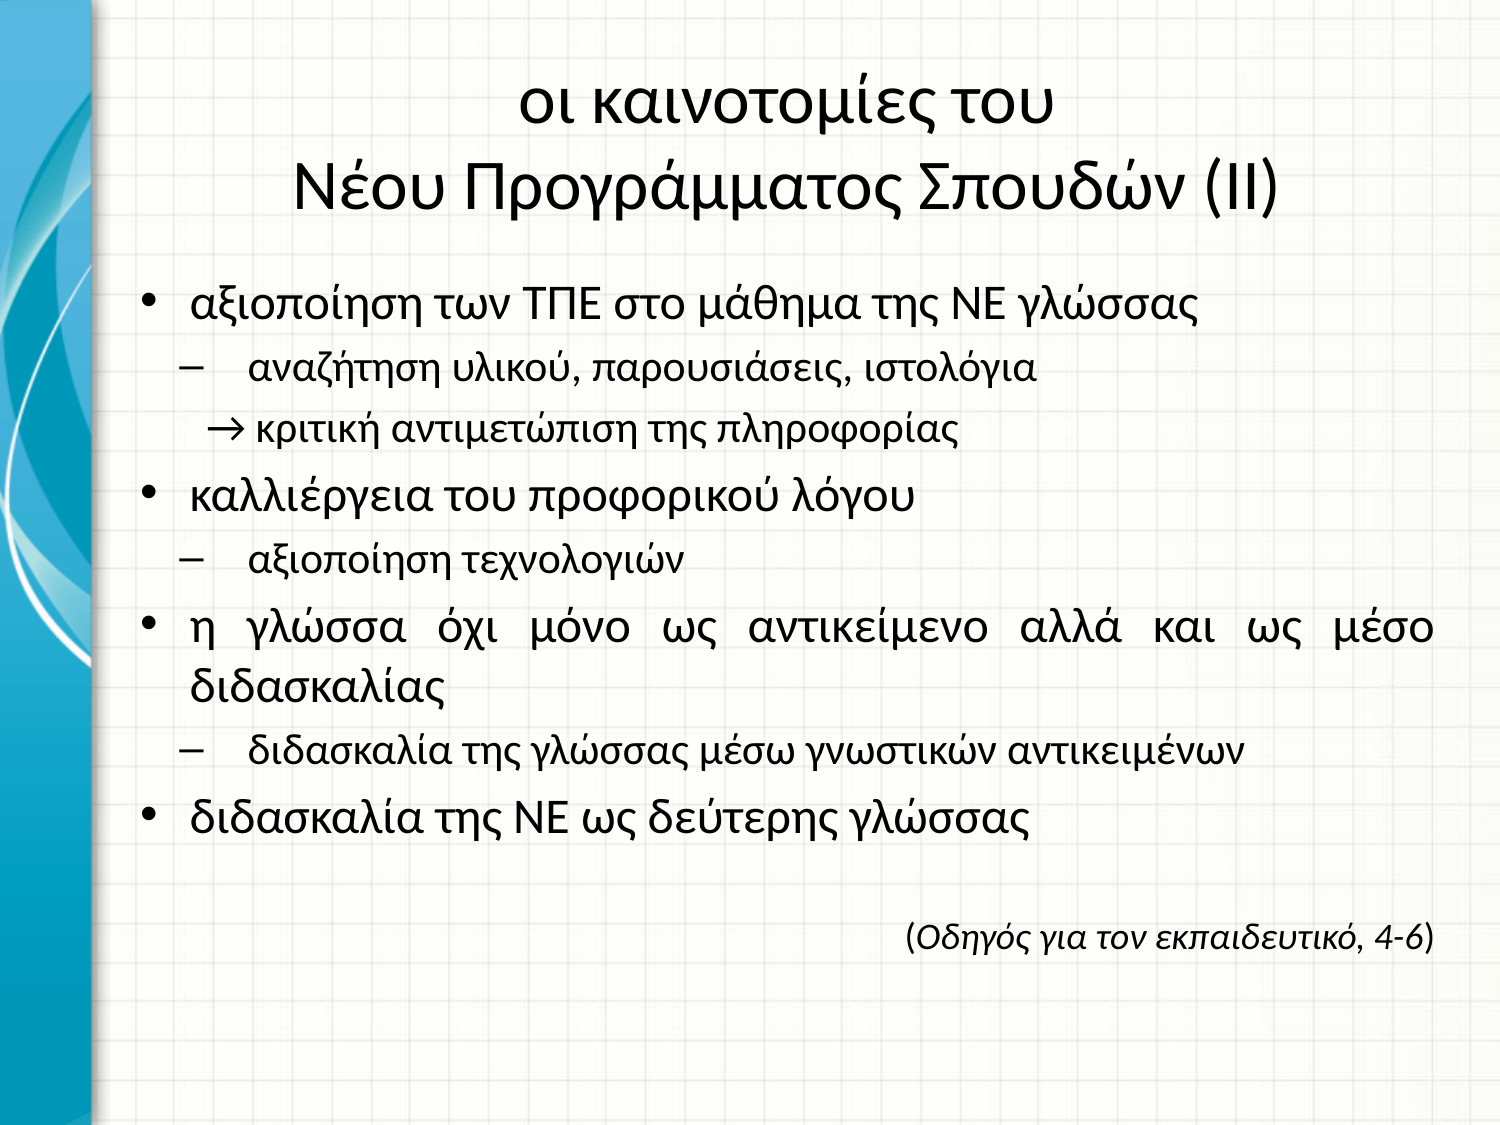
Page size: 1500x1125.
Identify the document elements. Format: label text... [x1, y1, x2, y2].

title οι καινοτομίες του Νέου Προγράμματος Σπουδών (ΙΙ) [125, 44, 1450, 232]
list αξιοποίηση των ΤΠΕ στο μάθημα της ΝΕ γλώσσας αναζήτηση υλικού, παρουσιάσεις, ιστολόγια → κριτική αντιμετώπιση της πληροφορίας καλλιέργεια του προφορικού λόγου αξιοποίηση τεχνολογιών η γλώσσα όχι μόνο ως αντικείμενο αλλά και ως μέσο διδασκαλίας διδασκαλία της γλώσσας μέσω γνωστικών αντικειμένων διδασκαλία της ΝΕ ως δεύτερης γλώσσας (Οδηγός για τον εκπαιδευτικό, 4-6) [125, 261, 1450, 967]
picture [0, 0, 1500, 1125]
